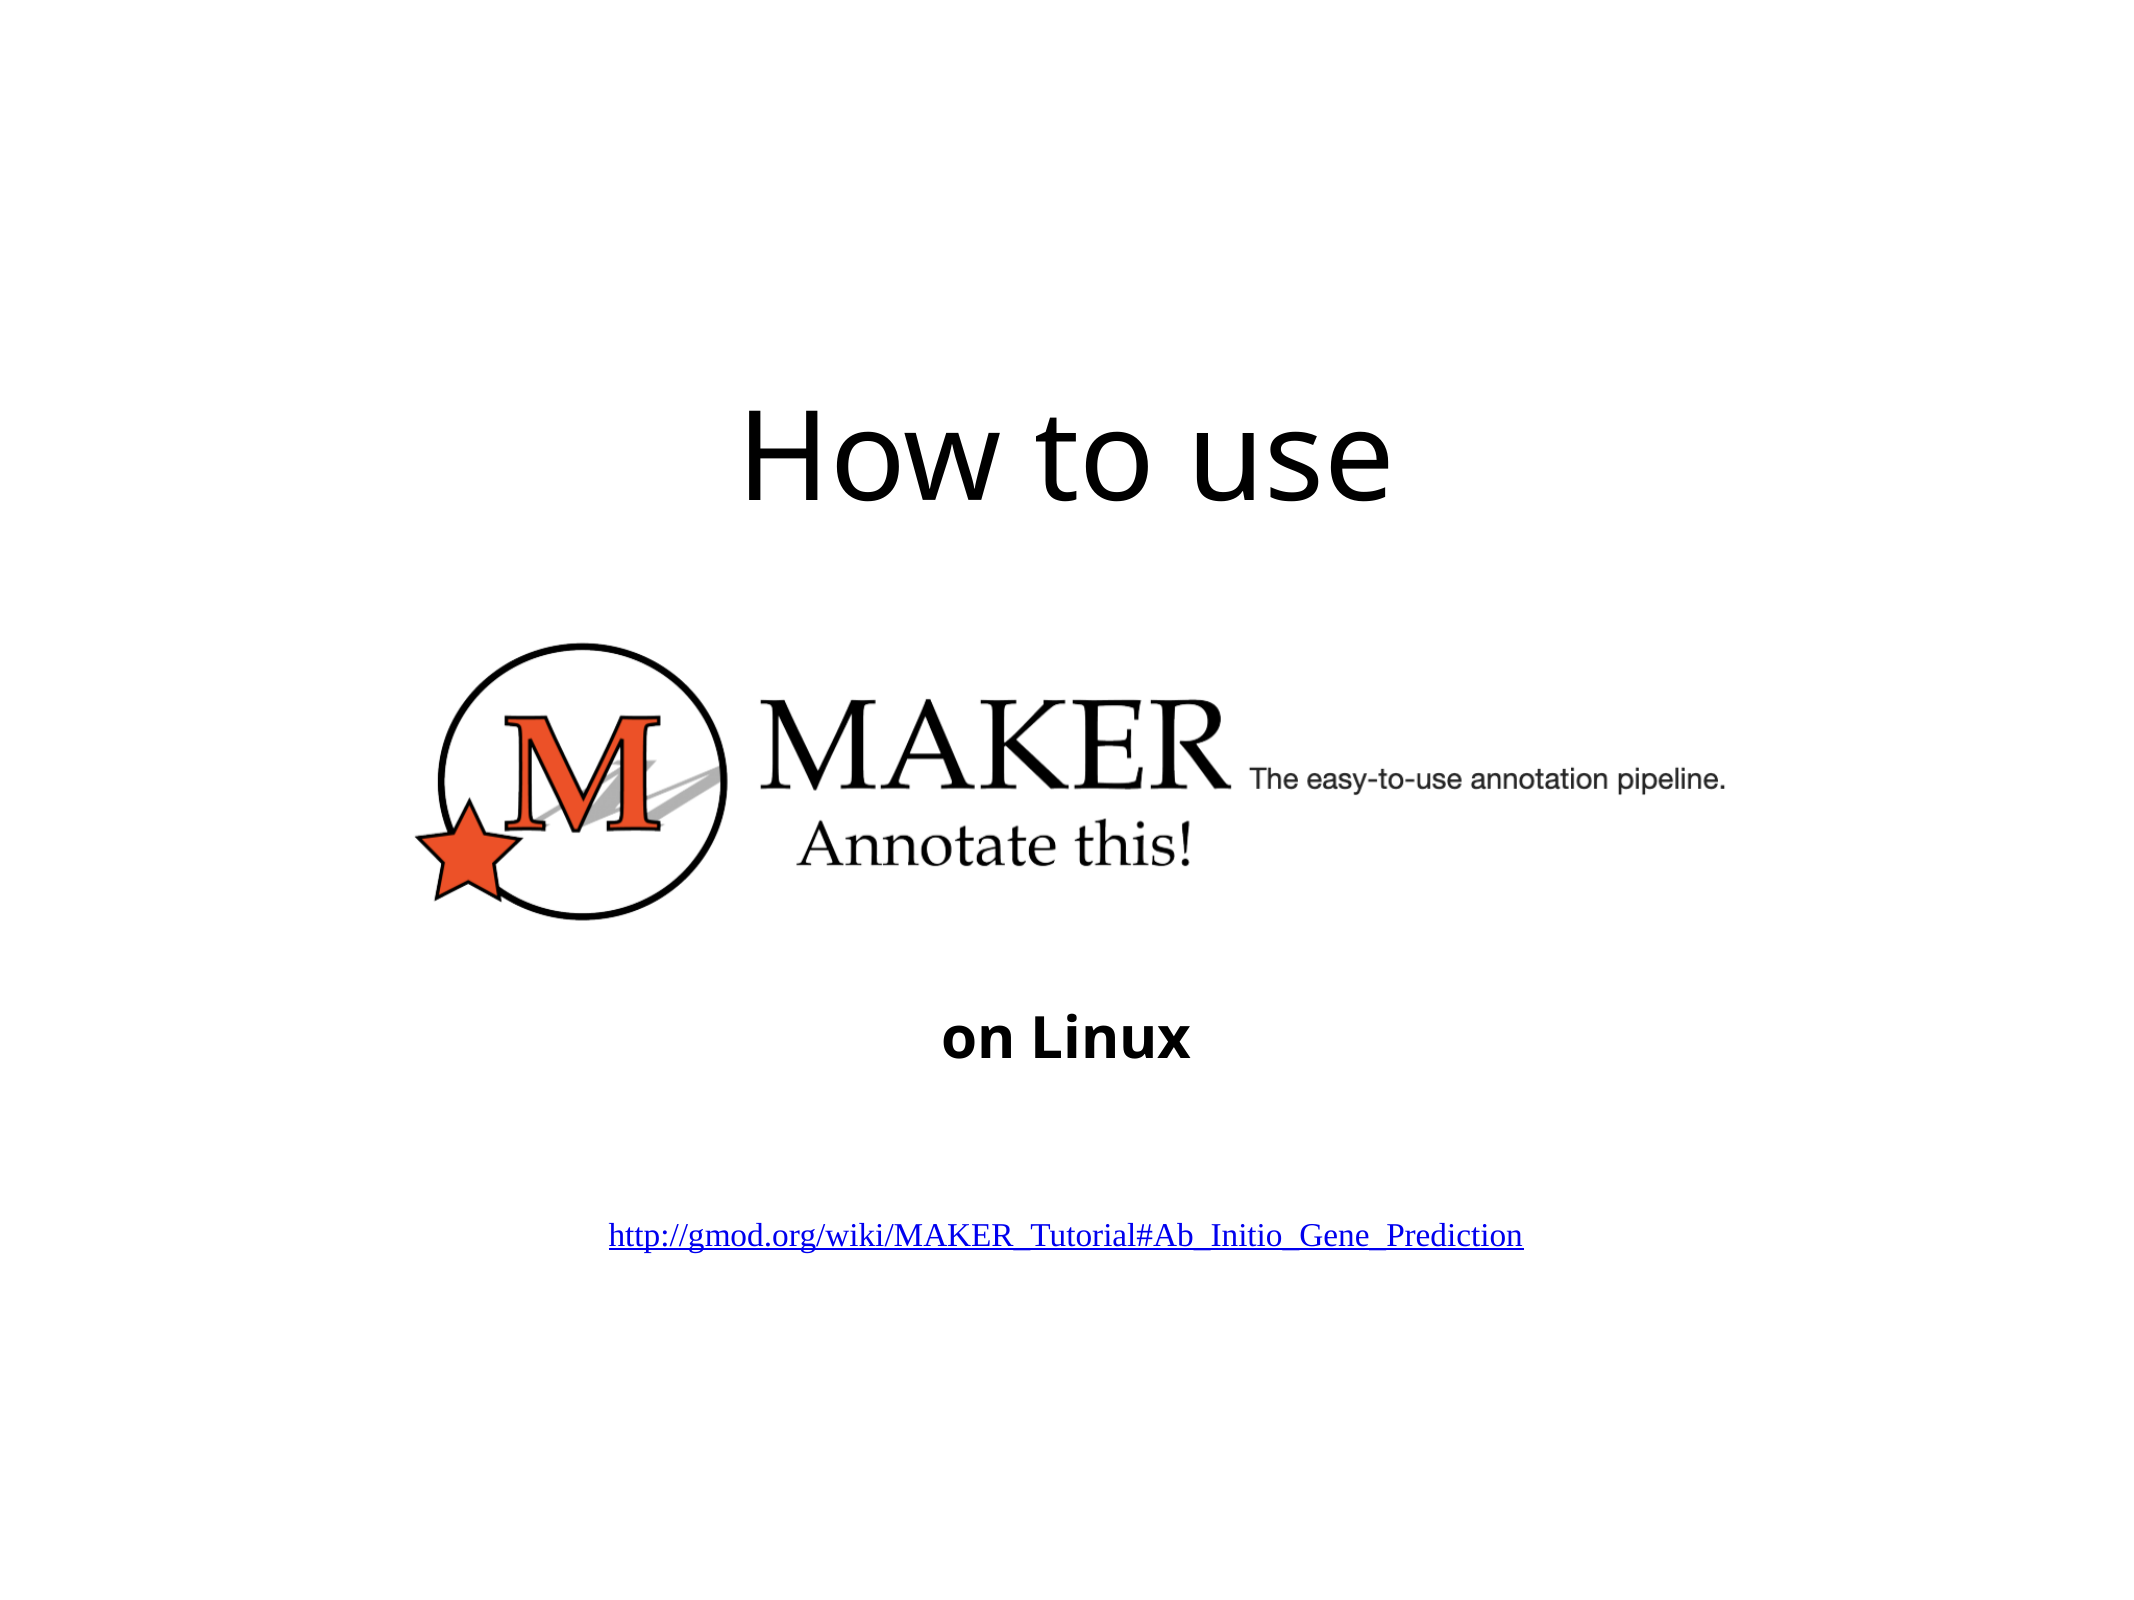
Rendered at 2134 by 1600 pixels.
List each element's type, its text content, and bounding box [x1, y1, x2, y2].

title How to use [155, 272, 1978, 628]
text_box on Linux [933, 992, 1201, 1079]
picture [391, 630, 1742, 932]
text_box http://gmod.org/wiki/MAKER_Tutorial#Ab_Initio_Gene_Prediction [600, 1176, 1534, 1262]
